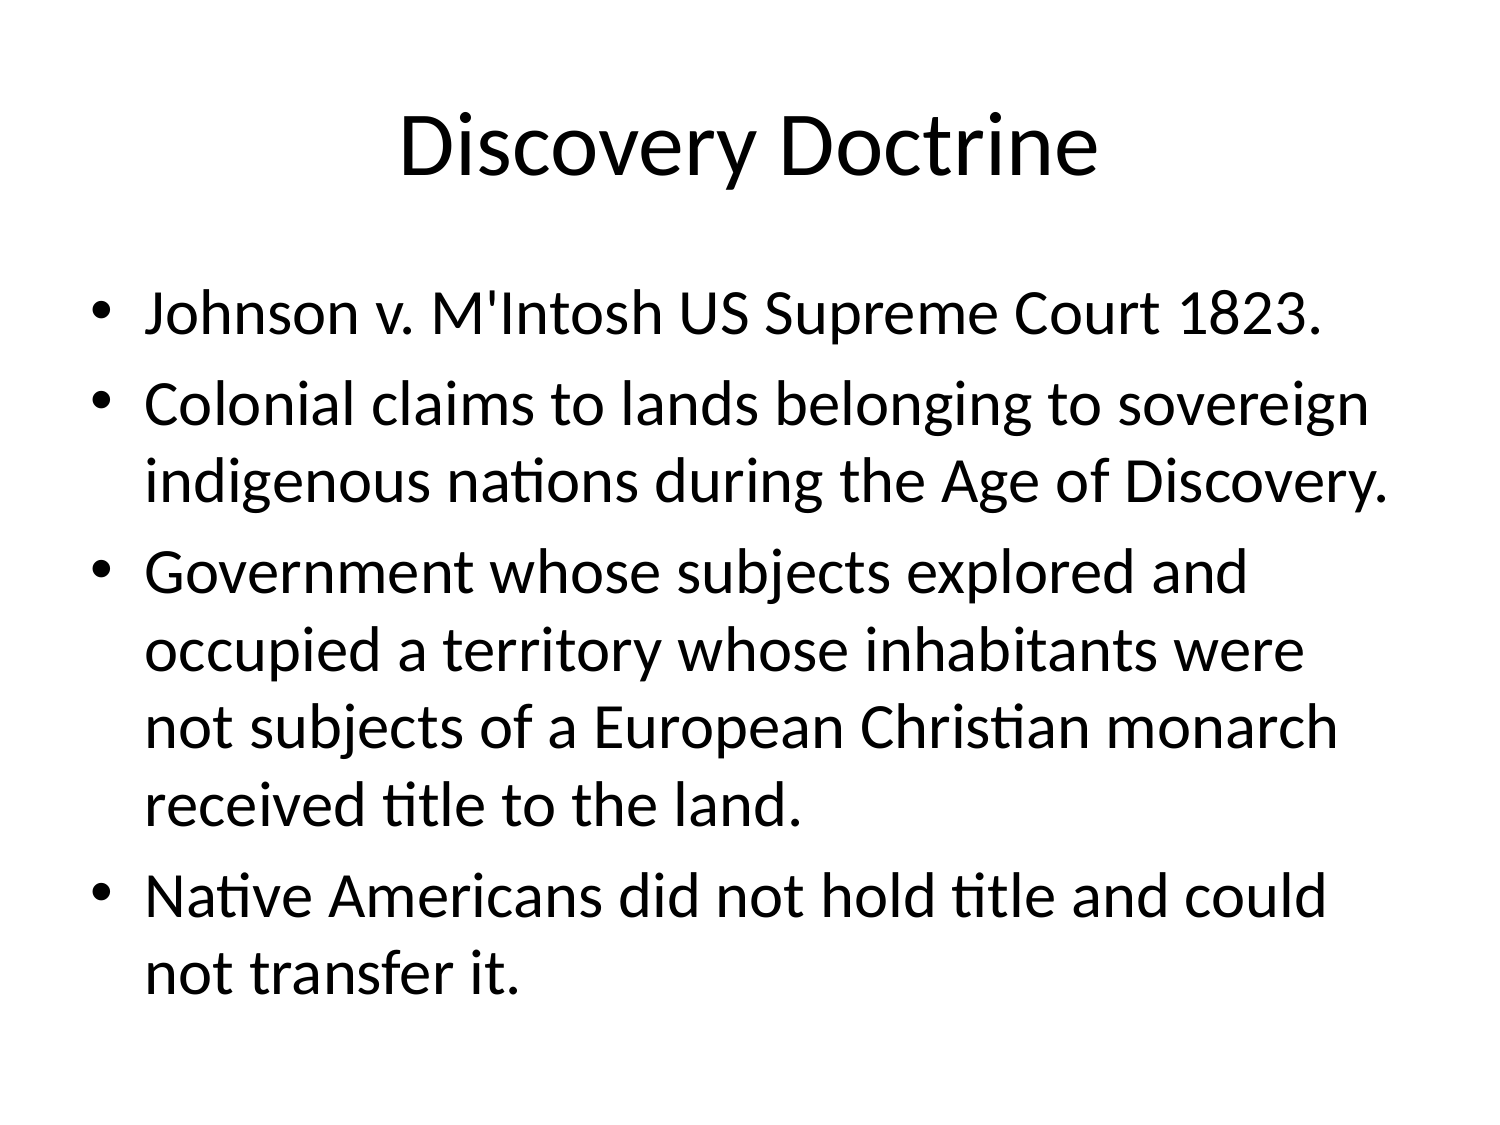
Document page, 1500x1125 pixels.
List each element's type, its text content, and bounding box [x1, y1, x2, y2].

title Discovery Doctrine [75, 45, 1425, 233]
list Johnson v. M'Intosh US Supreme Court 1823. Colonial claims to lands belonging to sovereign indigenous nations during the Age of Discovery. Government whose subjects explored and occupied a territory whose inhabitants were not subjects of a European Christian monarch received title to the land. Native Americans did not hold title and could not transfer it. [75, 262, 1425, 1075]
